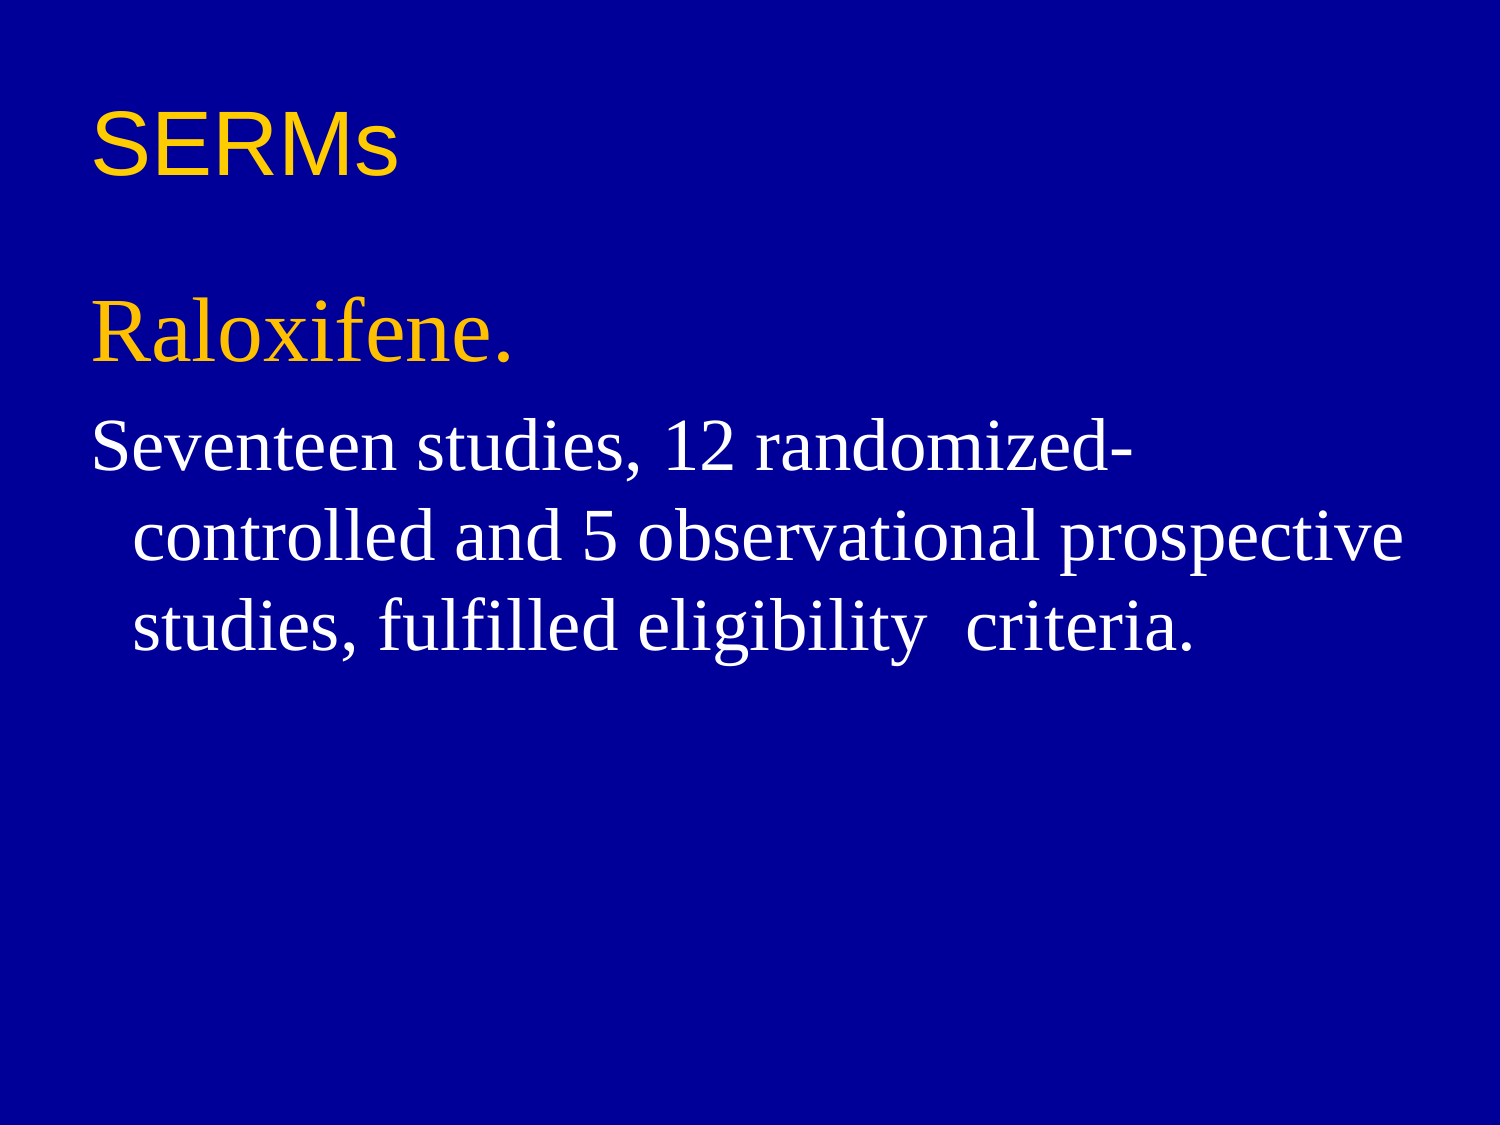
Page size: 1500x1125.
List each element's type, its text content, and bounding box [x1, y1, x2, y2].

title SERMs [75, 45, 1425, 233]
list Raloxifene. Seventeen studies, 12 randomized-controlled and 5 observational prospective studies, fulfilled eligibility criteria. [75, 262, 1425, 1005]
